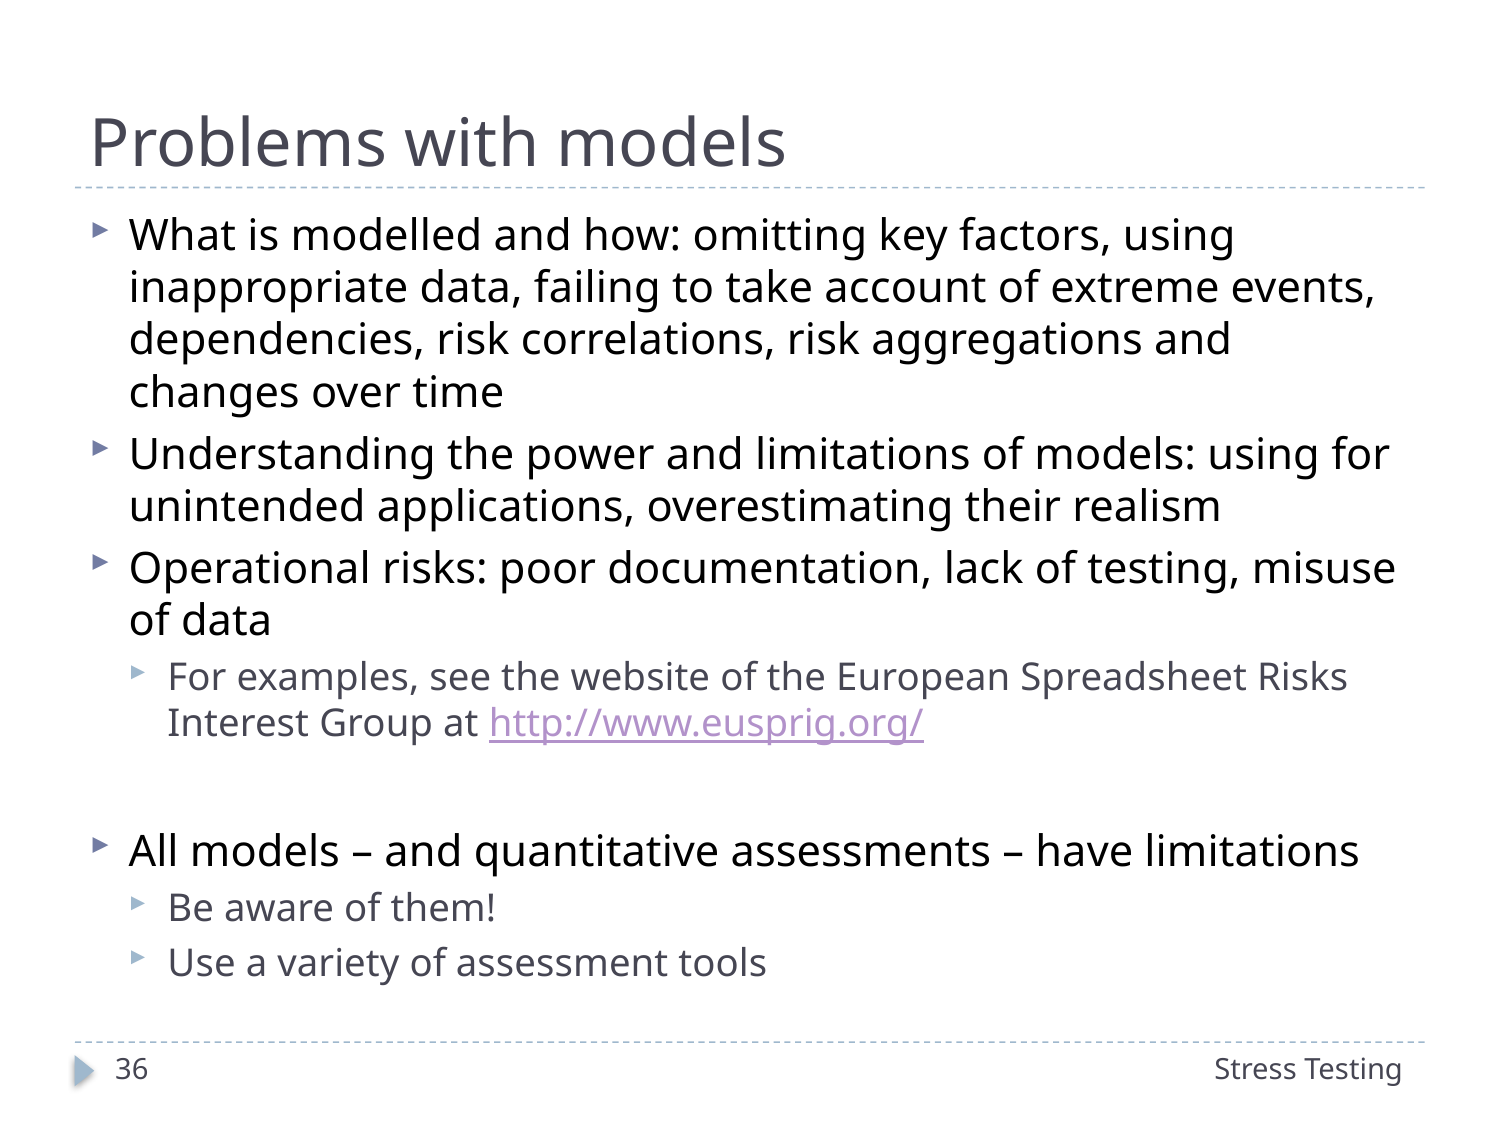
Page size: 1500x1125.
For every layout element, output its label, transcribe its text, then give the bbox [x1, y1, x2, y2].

footer Stress Testing [475, 1042, 1418, 1103]
title Problems with models [75, 24, 1425, 188]
list What is modelled and how: omitting key factors, using inappropriate data, failing to take account of extreme events, dependencies, risk correlations, risk aggregations and changes over time Understanding the power and limitations of models: using for unintended applications, overestimating their realism Operational risks: poor documentation, lack of testing, misuse of data For examples, see the website of the European Spreadsheet Risks Interest Group at http://www.eusprig.org/ All models – and quantitative assessments – have limitations Be aware of them! Use a variety of assessment tools [75, 200, 1425, 1010]
slide_number 36 [100, 1042, 426, 1103]
